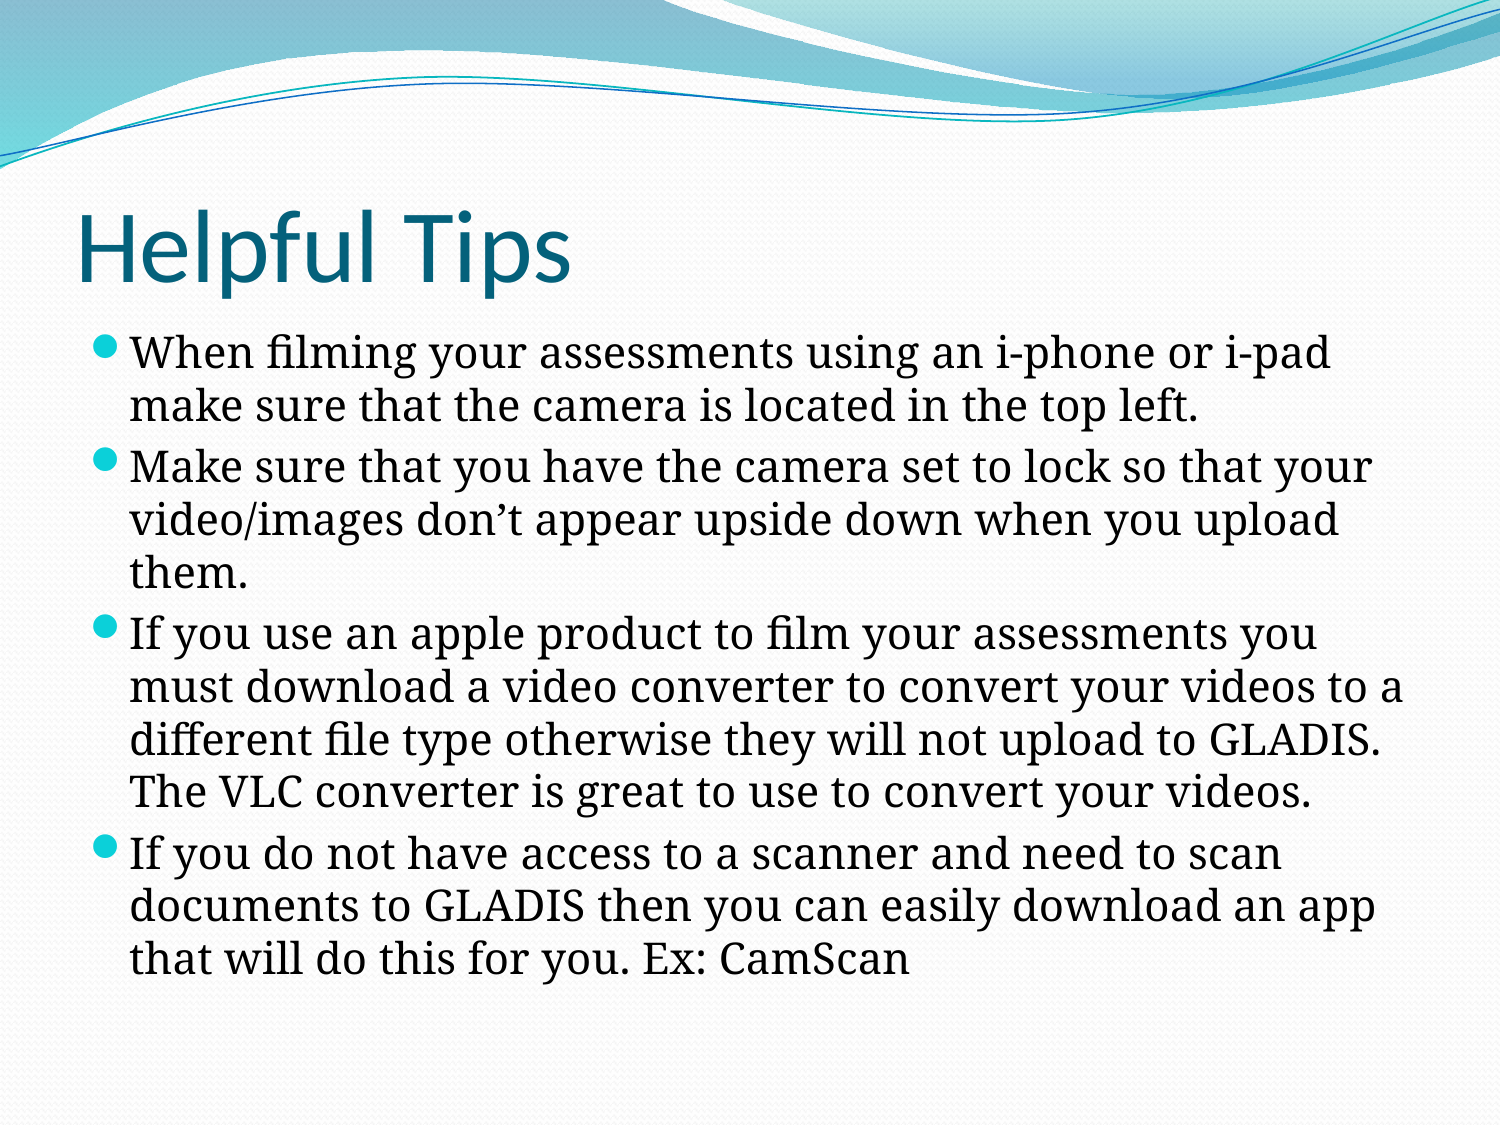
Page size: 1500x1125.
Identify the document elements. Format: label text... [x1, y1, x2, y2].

list When filming your assessments using an i-phone or i-pad make sure that the camera is located in the top left. Make sure that you have the camera set to lock so that your video/images don’t appear upside down when you upload them. If you use an apple product to film your assessments you must download a video converter to convert your videos to a different file type otherwise they will not upload to GLADIS. The VLC converter is great to use to convert your videos. If you do not have access to a scanner and need to scan documents to GLADIS then you can easily download an app that will do this for you. Ex: CamScan [75, 317, 1425, 1038]
title Helpful Tips [75, 115, 1425, 303]
